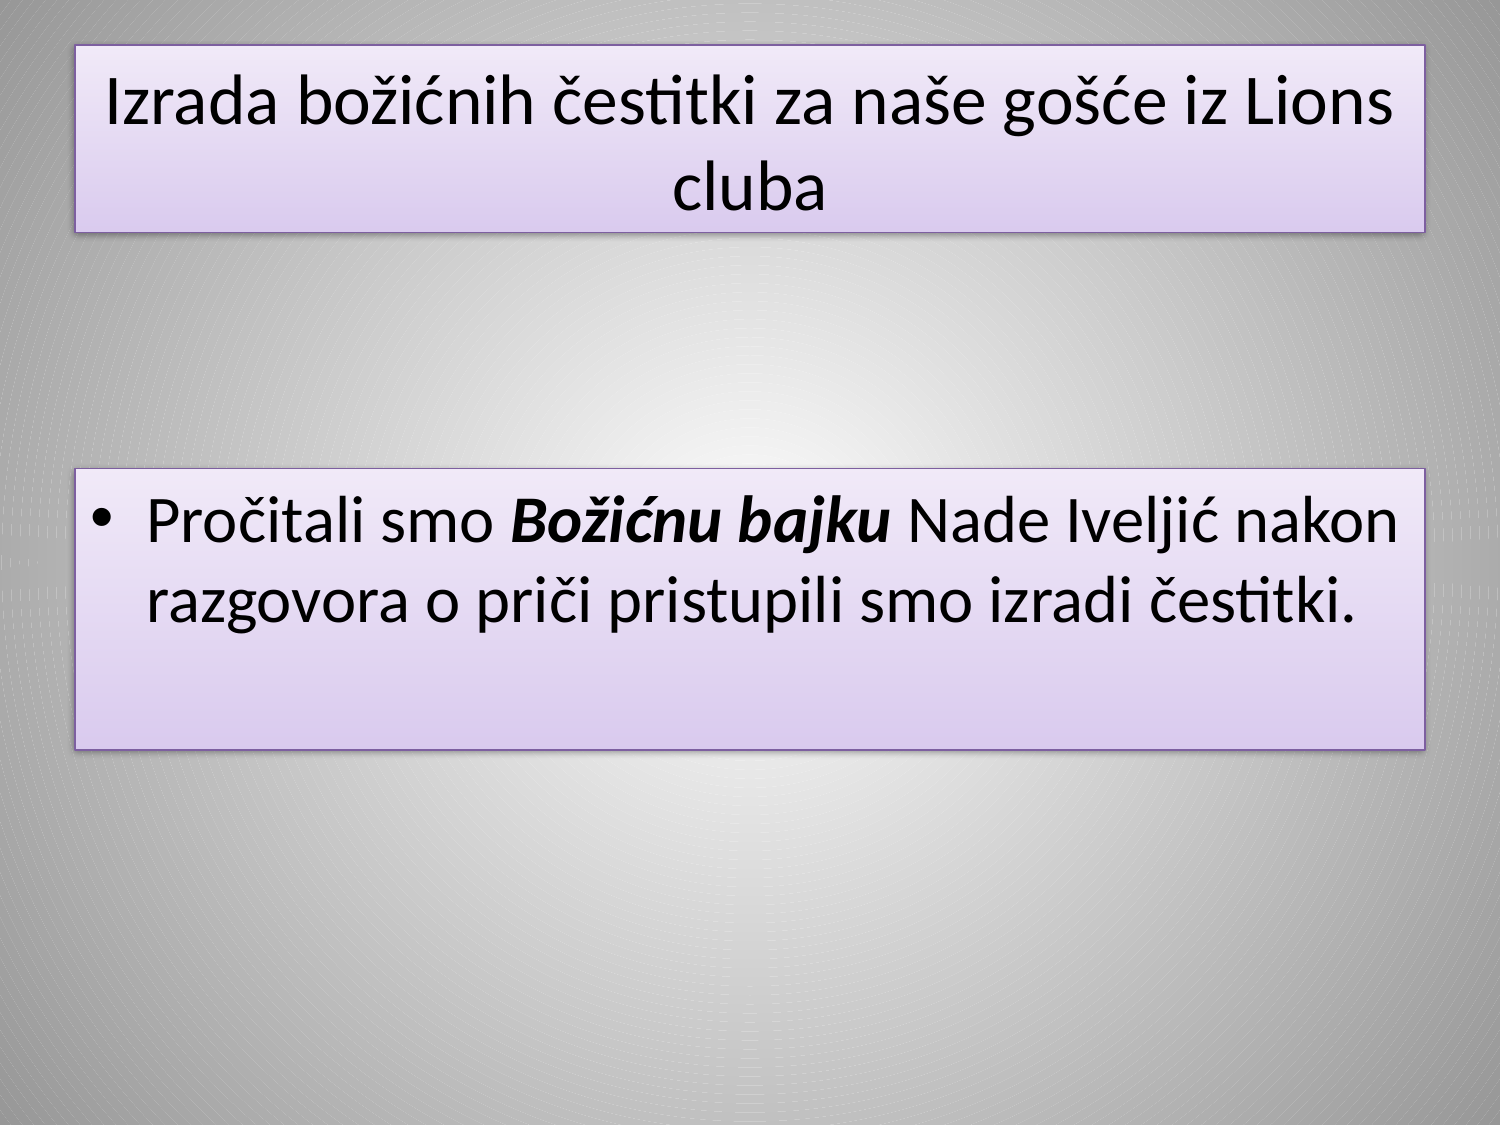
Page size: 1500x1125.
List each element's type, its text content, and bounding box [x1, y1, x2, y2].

list Pročitali smo Božićnu bajku Nade Iveljić nakon razgovora o priči pristupili smo izradi čestitki. [74, 468, 1426, 751]
title Izrada božićnih čestitki za naše gošće iz Lions cluba [74, 44, 1426, 233]
